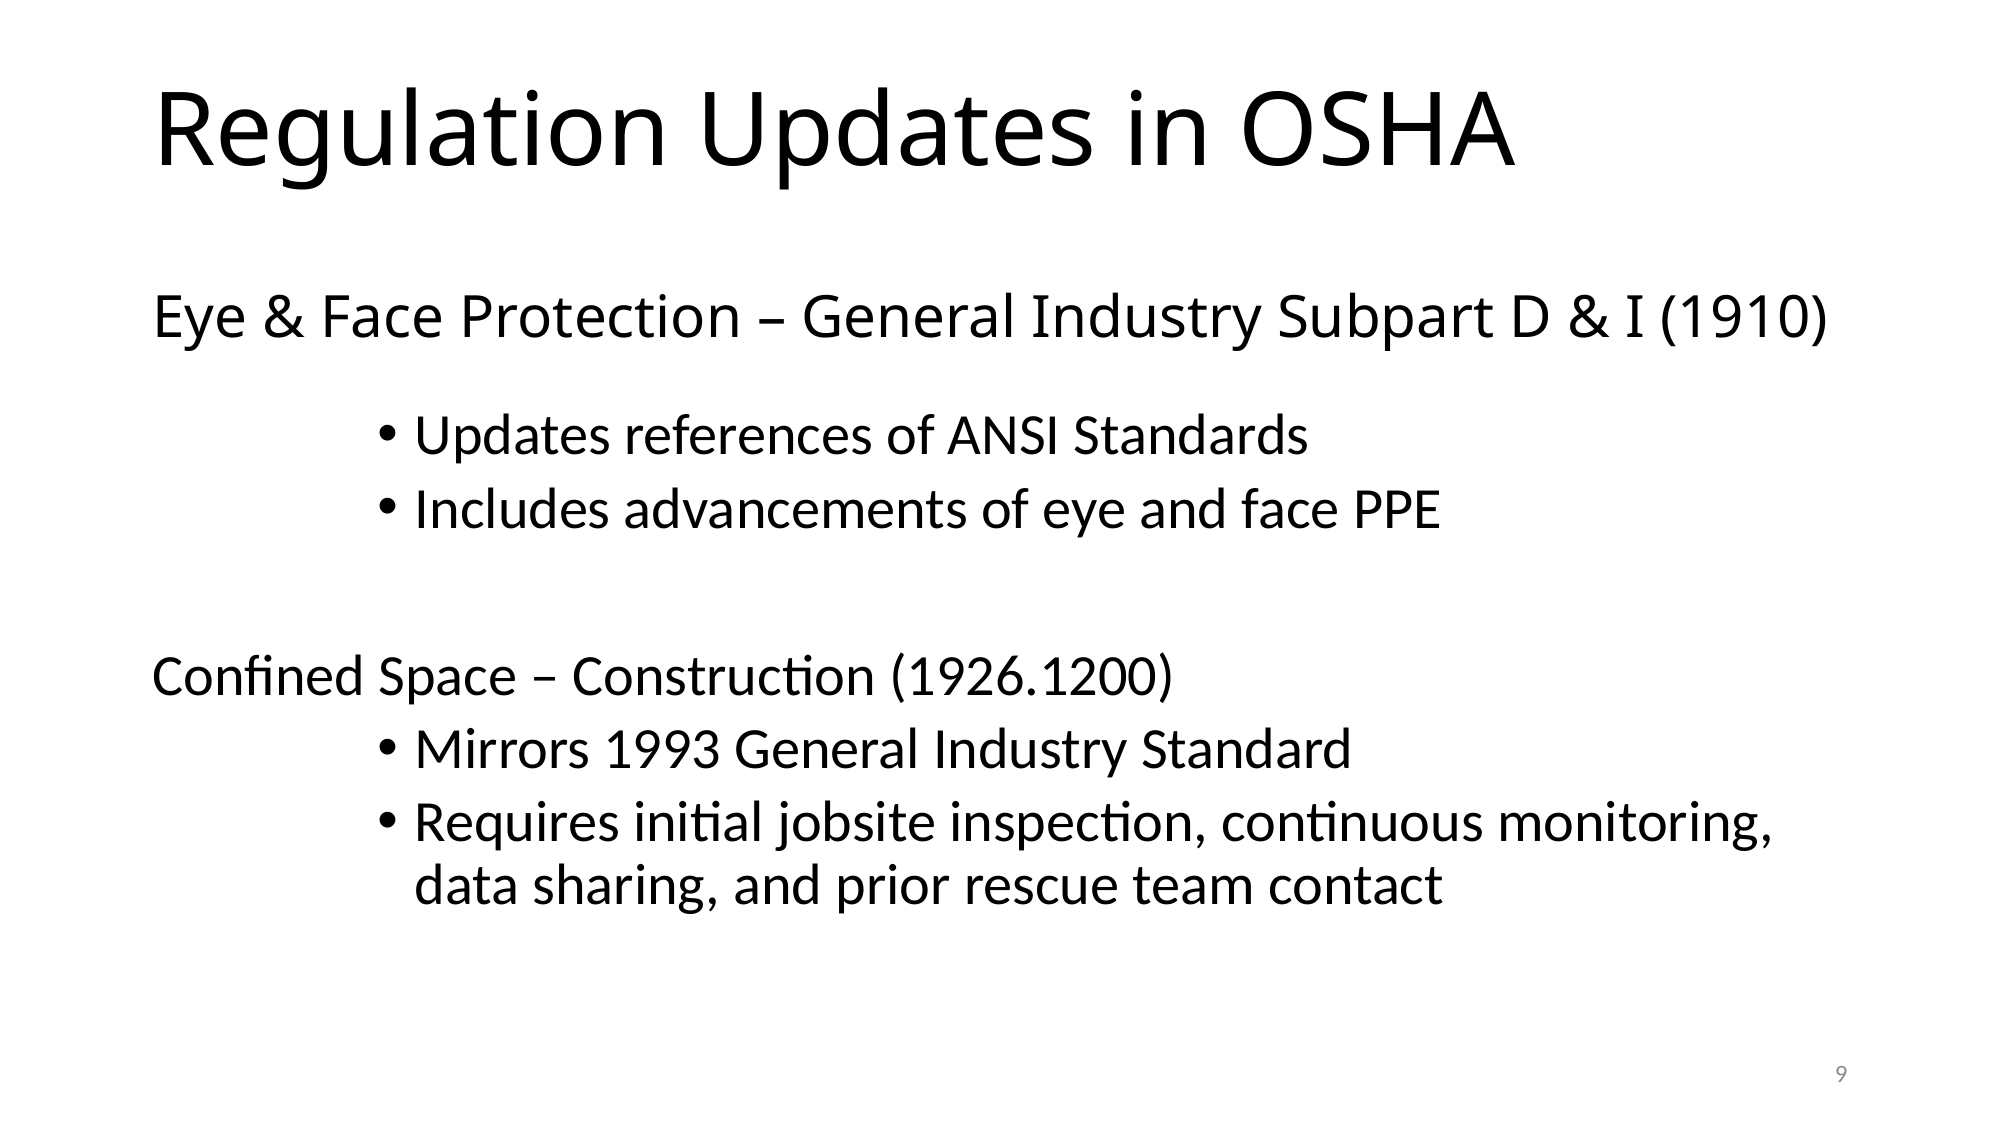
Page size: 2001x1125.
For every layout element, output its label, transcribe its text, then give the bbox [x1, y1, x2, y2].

list Updates references of ANSI Standards Includes advancements of eye and face PPE Confined Space – Construction (1926.1200) Mirrors 1993 General Industry Standard Requires initial jobsite inspection, continuous monitoring, data sharing, and prior rescue team contact [137, 397, 1863, 1014]
title Regulation Updates in OSHA Eye & Face Protection – General Industry Subpart D & I (1910) [137, 59, 1863, 368]
slide_number 9 [1412, 1042, 1863, 1103]
